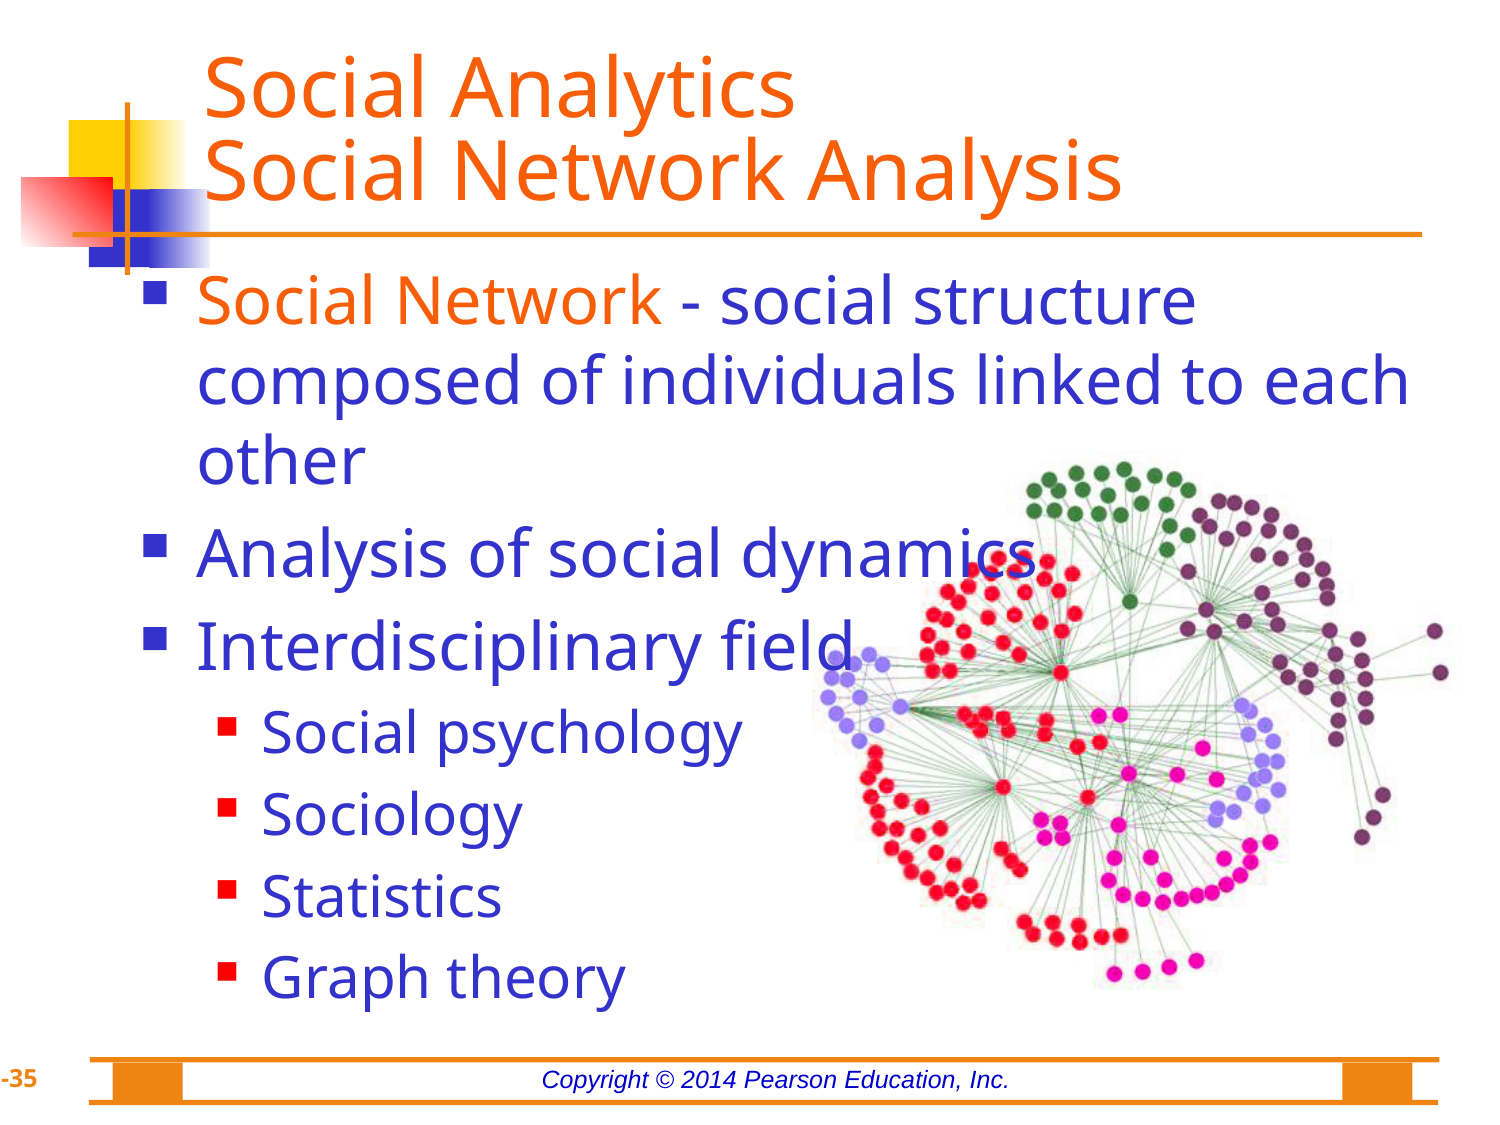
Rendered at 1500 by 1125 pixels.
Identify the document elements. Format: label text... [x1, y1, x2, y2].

picture [812, 451, 1468, 990]
list Social Network - social structure composed of individuals linked to each other Analysis of social dynamics Interdisciplinary field Social psychology Sociology Statistics Graph theory [124, 249, 1500, 1038]
title Social Analytics Social Network Analysis [188, 37, 1468, 226]
